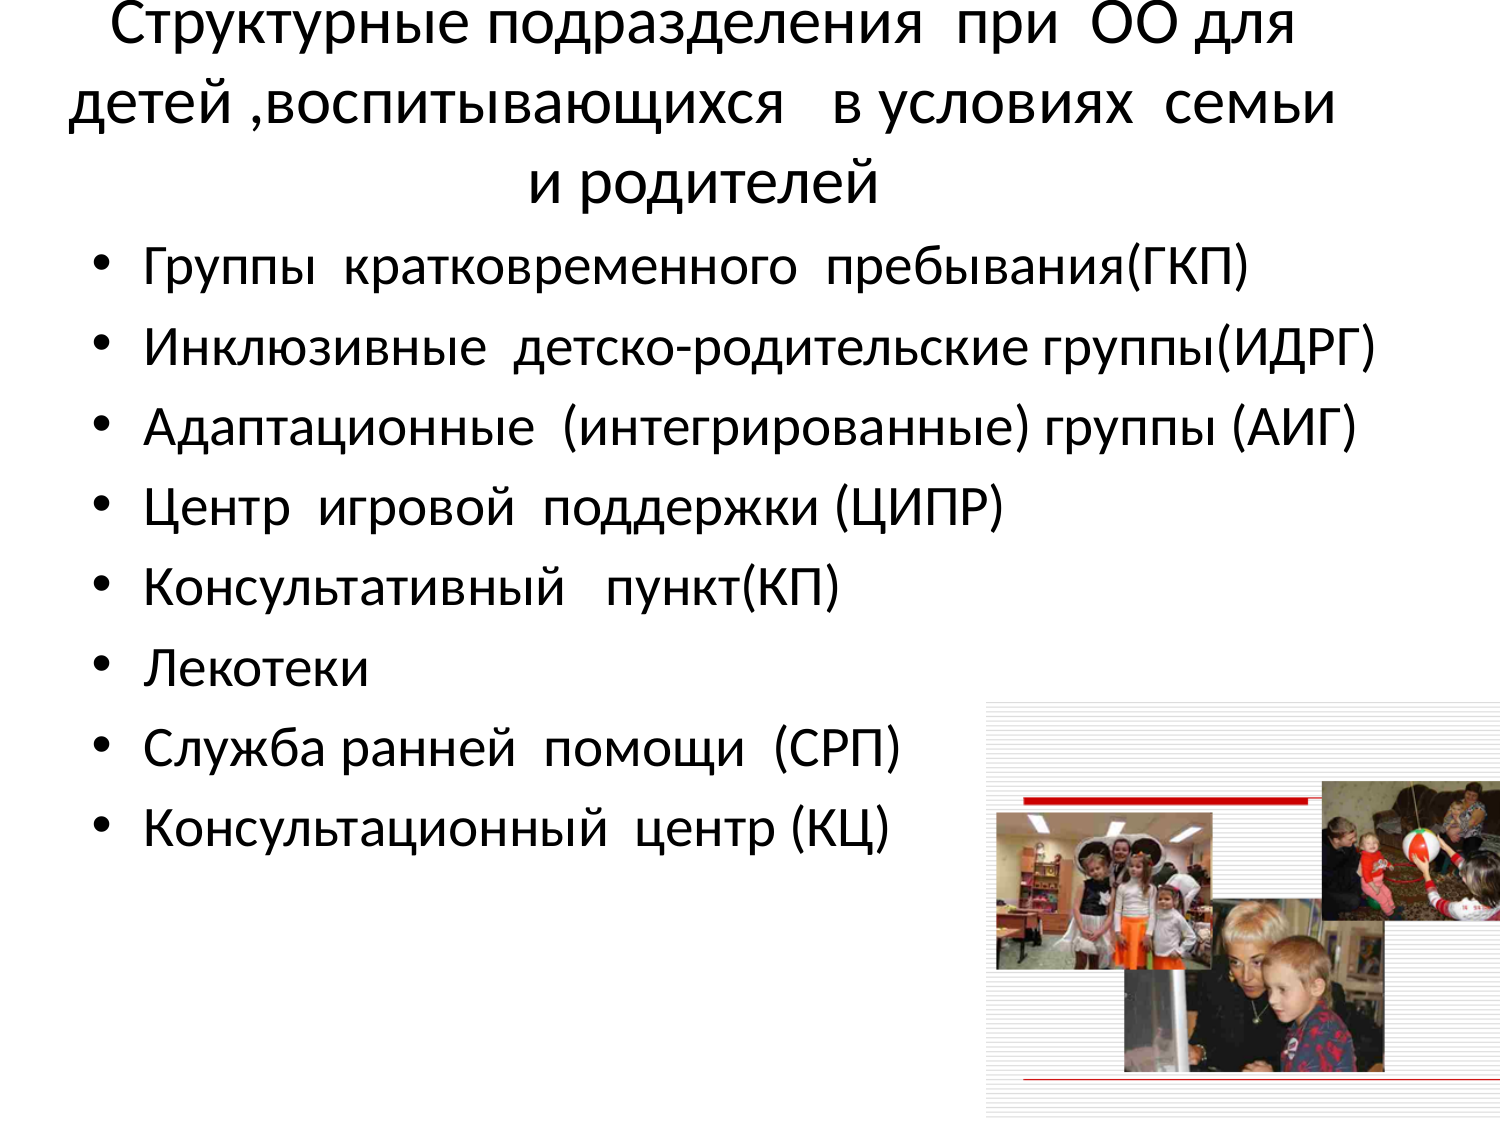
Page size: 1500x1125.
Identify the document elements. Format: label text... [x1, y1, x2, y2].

picture [985, 702, 1500, 1121]
list Группы кратковременного пребывания(ГКП) Инклюзивные детско-родительские группы(ИДРГ) Адаптационные (интегрированные) группы (АИГ) Центр игровой поддержки (ЦИПР) Консультативный пункт(КП) Лекотеки Служба ранней помощи (СРП) Консультационный центр (КЦ) [76, 219, 1427, 963]
title Структурные подразделения при ОО для детей ,воспитывающихся в условиях семьи и родителей [29, 0, 1379, 197]
